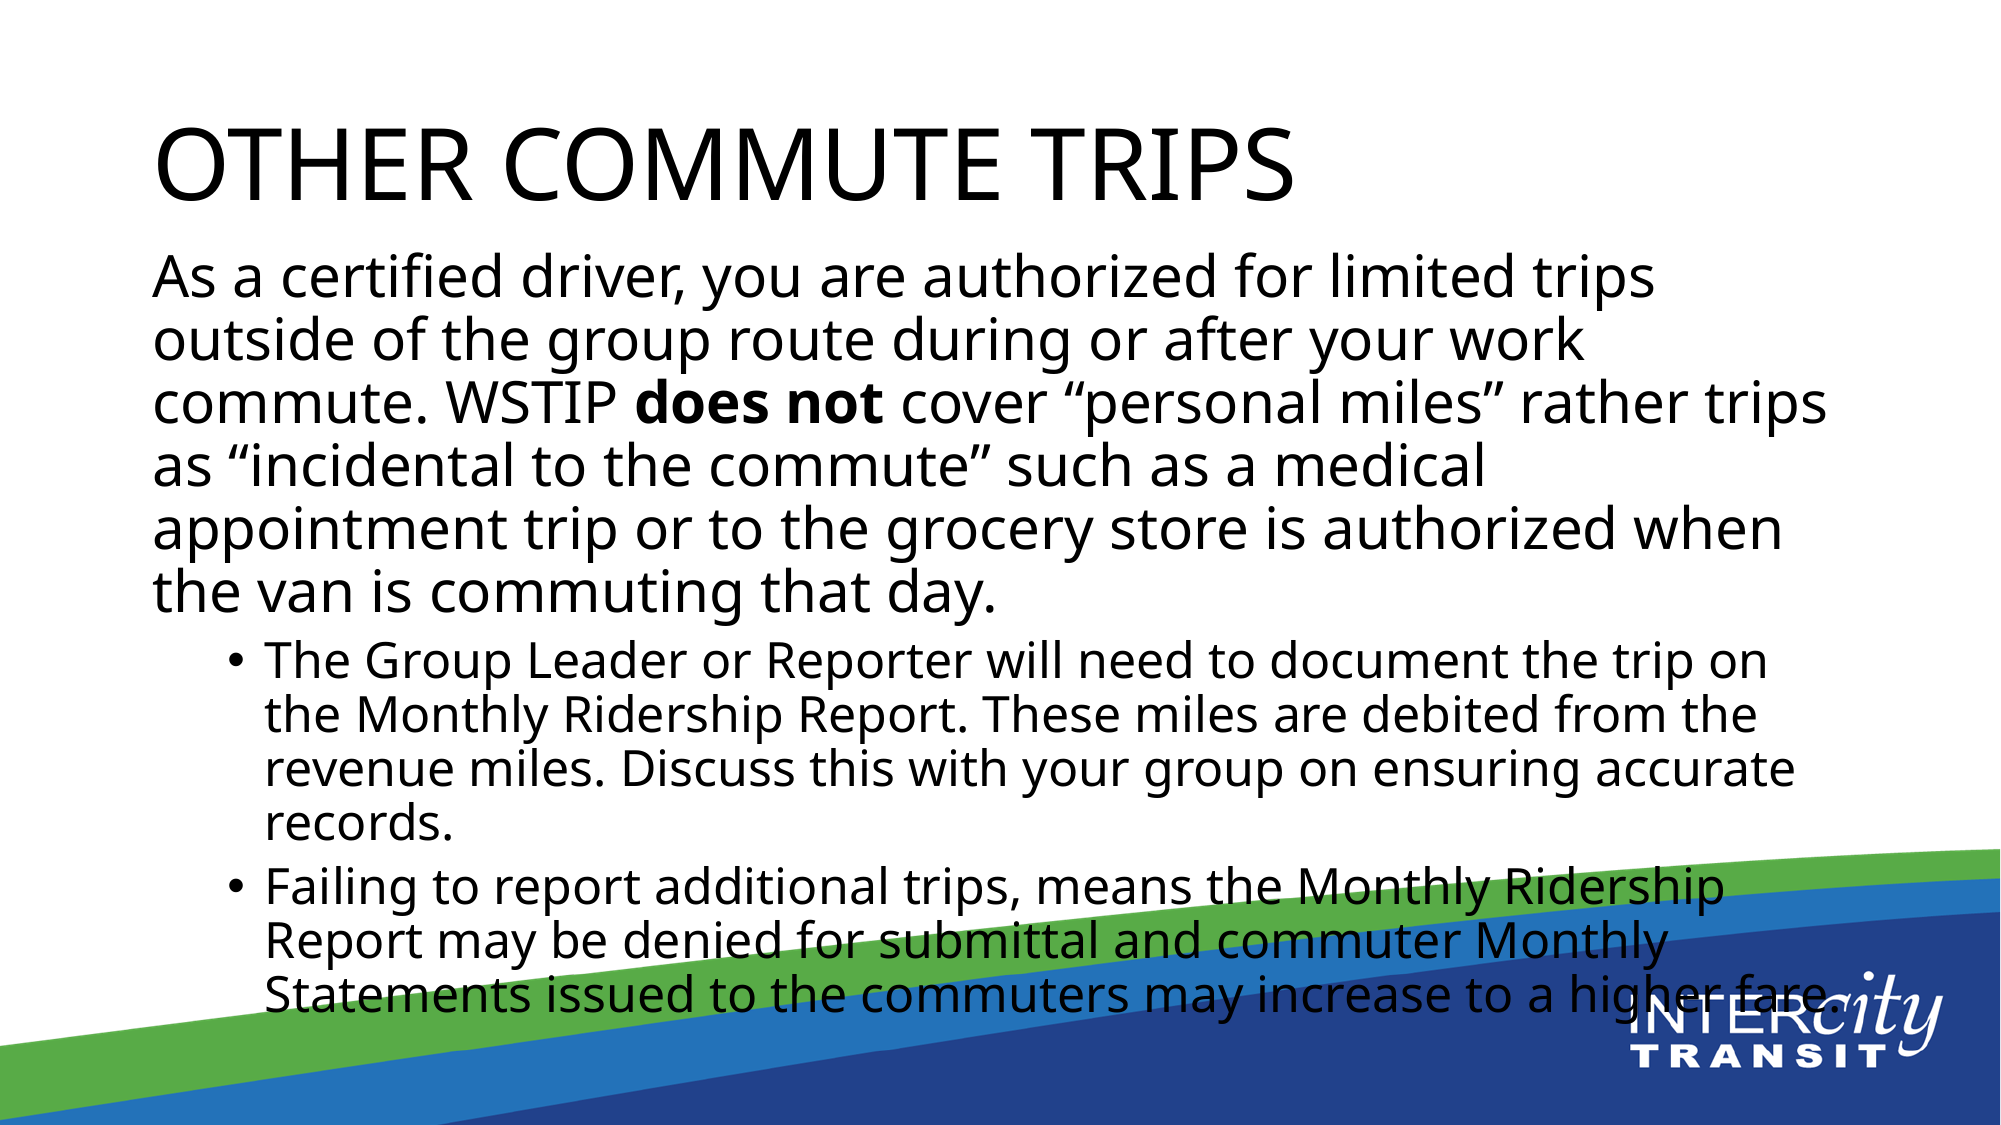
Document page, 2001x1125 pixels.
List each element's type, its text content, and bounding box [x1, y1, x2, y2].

list As a certified driver, you are authorized for limited trips outside of the group route during or after your work commute. WSTIP does not cover “personal miles” rather trips as “incidental to the commute” such as a medical appointment trip or to the grocery store is authorized when the van is commuting that day. The Group Leader or Reporter will need to document the trip on the Monthly Ridership Report. These miles are debited from the revenue miles. Discuss this with your group on ensuring accurate records. Failing to report additional trips, means the Monthly Ridership Report may be denied for submittal and commuter Monthly Statements issued to the commuters may increase to a higher fare. [137, 239, 1863, 954]
title Other commute trips [137, 59, 1863, 239]
picture [0, 823, 2001, 1125]
